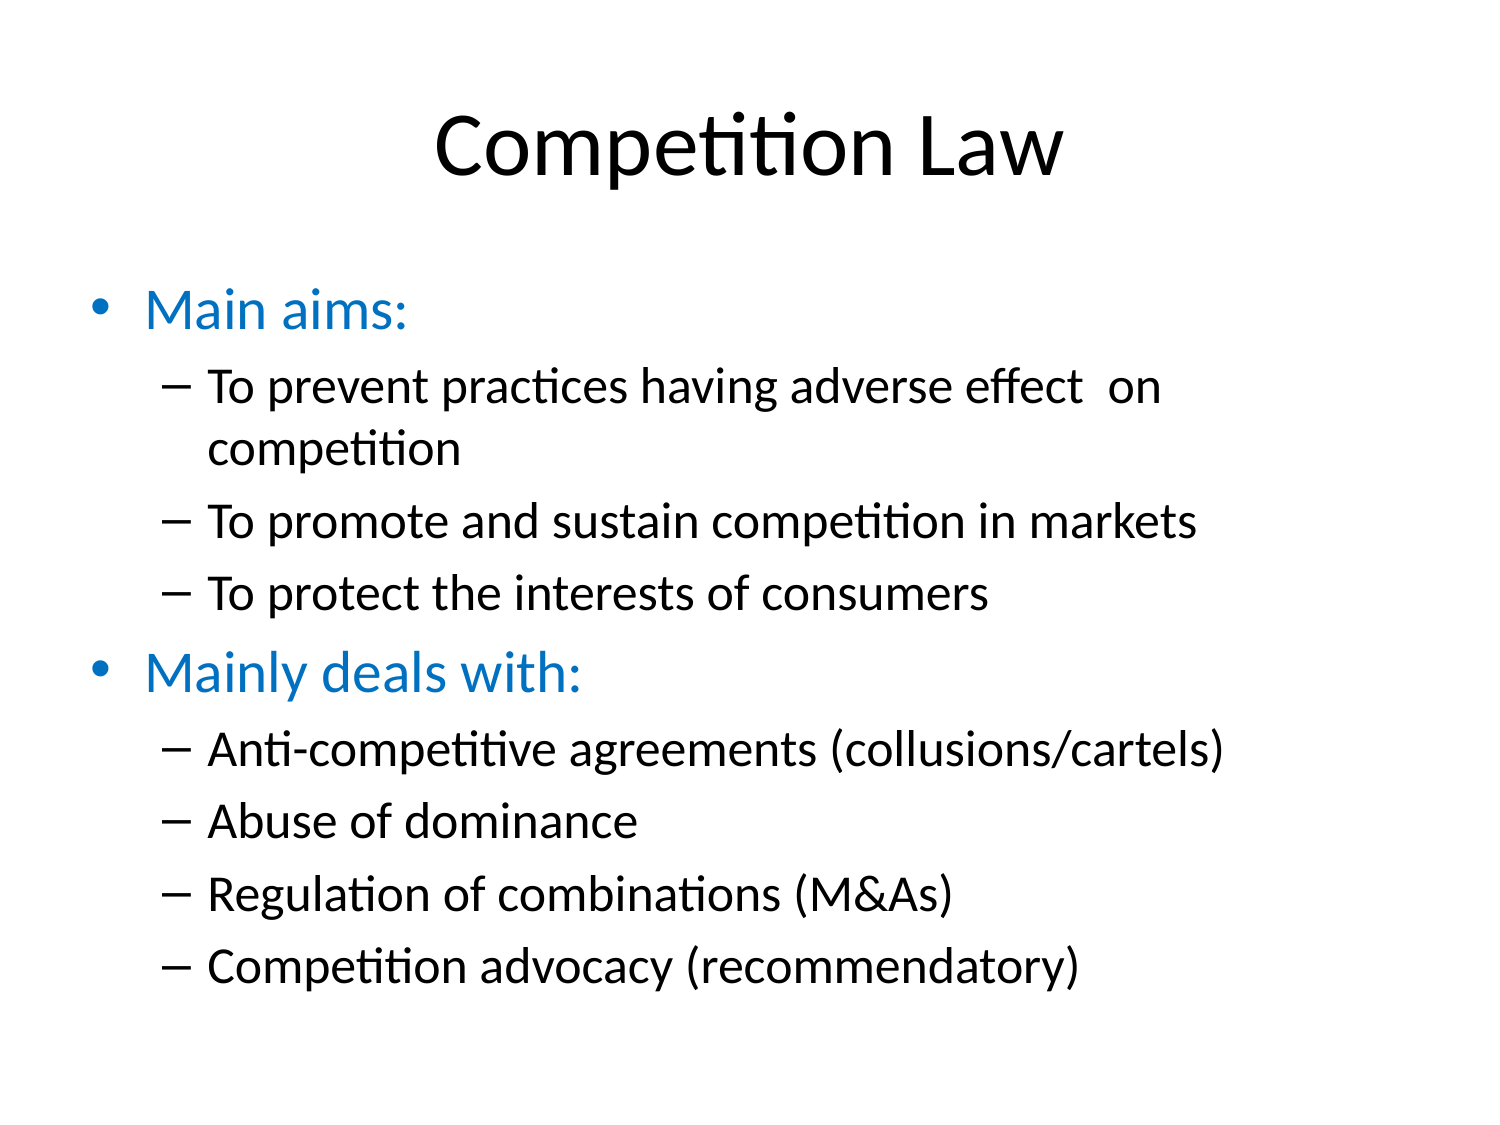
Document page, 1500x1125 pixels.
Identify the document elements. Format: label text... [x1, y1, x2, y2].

list Main aims: To prevent practices having adverse effect on competition To promote and sustain competition in markets To protect the interests of consumers Mainly deals with: Anti-competitive agreements (collusions/cartels) Abuse of dominance Regulation of combinations (M&As) Competition advocacy (recommendatory) [75, 262, 1425, 1005]
title Competition Law [75, 45, 1425, 233]
